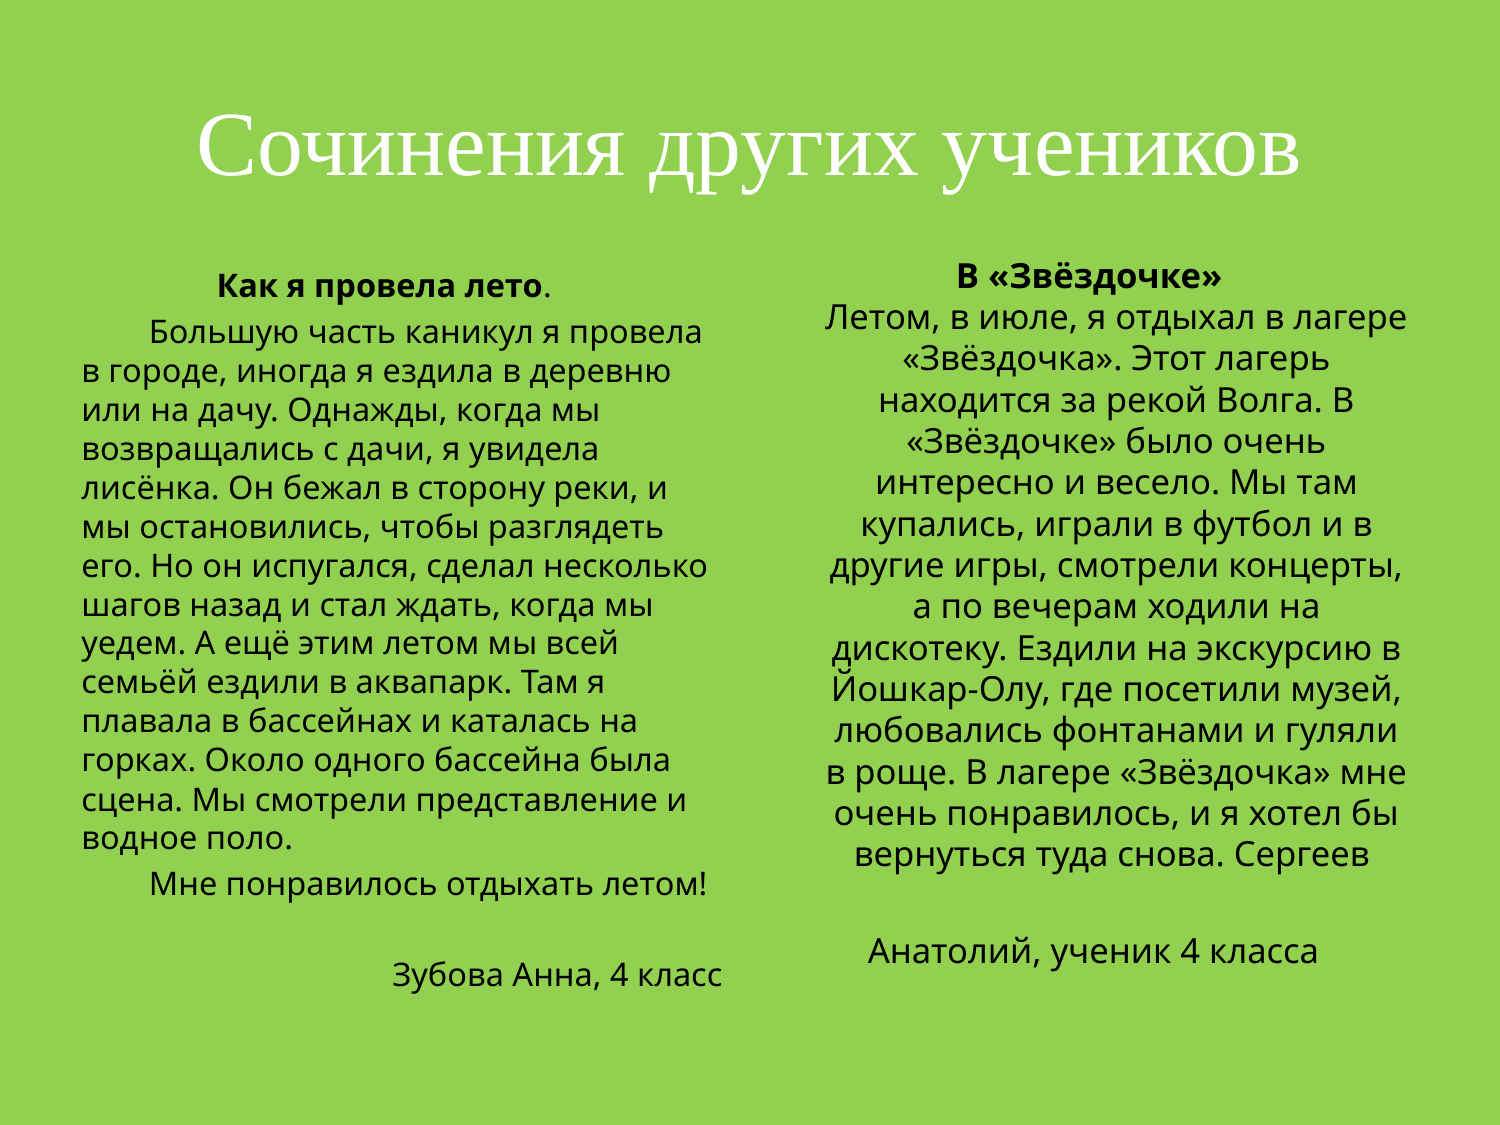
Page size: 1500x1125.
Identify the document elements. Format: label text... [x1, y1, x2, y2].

list Как я провела лето. Большую часть каникул я провела в городе, иногда я ездила в деревню или на дачу. Однажды, когда мы возвращались с дачи, я увидела лисёнка. Он бежал в сторону реки, и мы остановились, чтобы разглядеть его. Но он испугался, сделал несколько шагов назад и стал ждать, когда мы уедем. А ещё этим летом мы всей семьёй ездили в аквапарк. Там я плавала в бассейнах и каталась на горках. Около одного бассейна была сцена. Мы смотрели представление и водное поло. Мне понравилось отдыхать летом! Зубова Анна, 4 класс [23, 257, 738, 1005]
title Сочинения других учеников [75, 45, 1425, 233]
list В «Звёздочке» Летом, в июле, я отдыхал в лагере «Звёздочка». Этот лагерь находится за рекой Волга. В «Звёздочке» было очень интересно и весело. Мы там купались, играли в футбол и в другие игры, смотрели концерты, а по вечерам ходили на дискотеку. Ездили на экскурсию в Йошкар-Олу, где посетили музей, любовались фонтанами и гуляли в роще. В лагере «Звёздочка» мне очень понравилось, и я хотел бы вернуться туда снова. Сергеев Анатолий, ученик 4 класса [761, 246, 1425, 1005]
